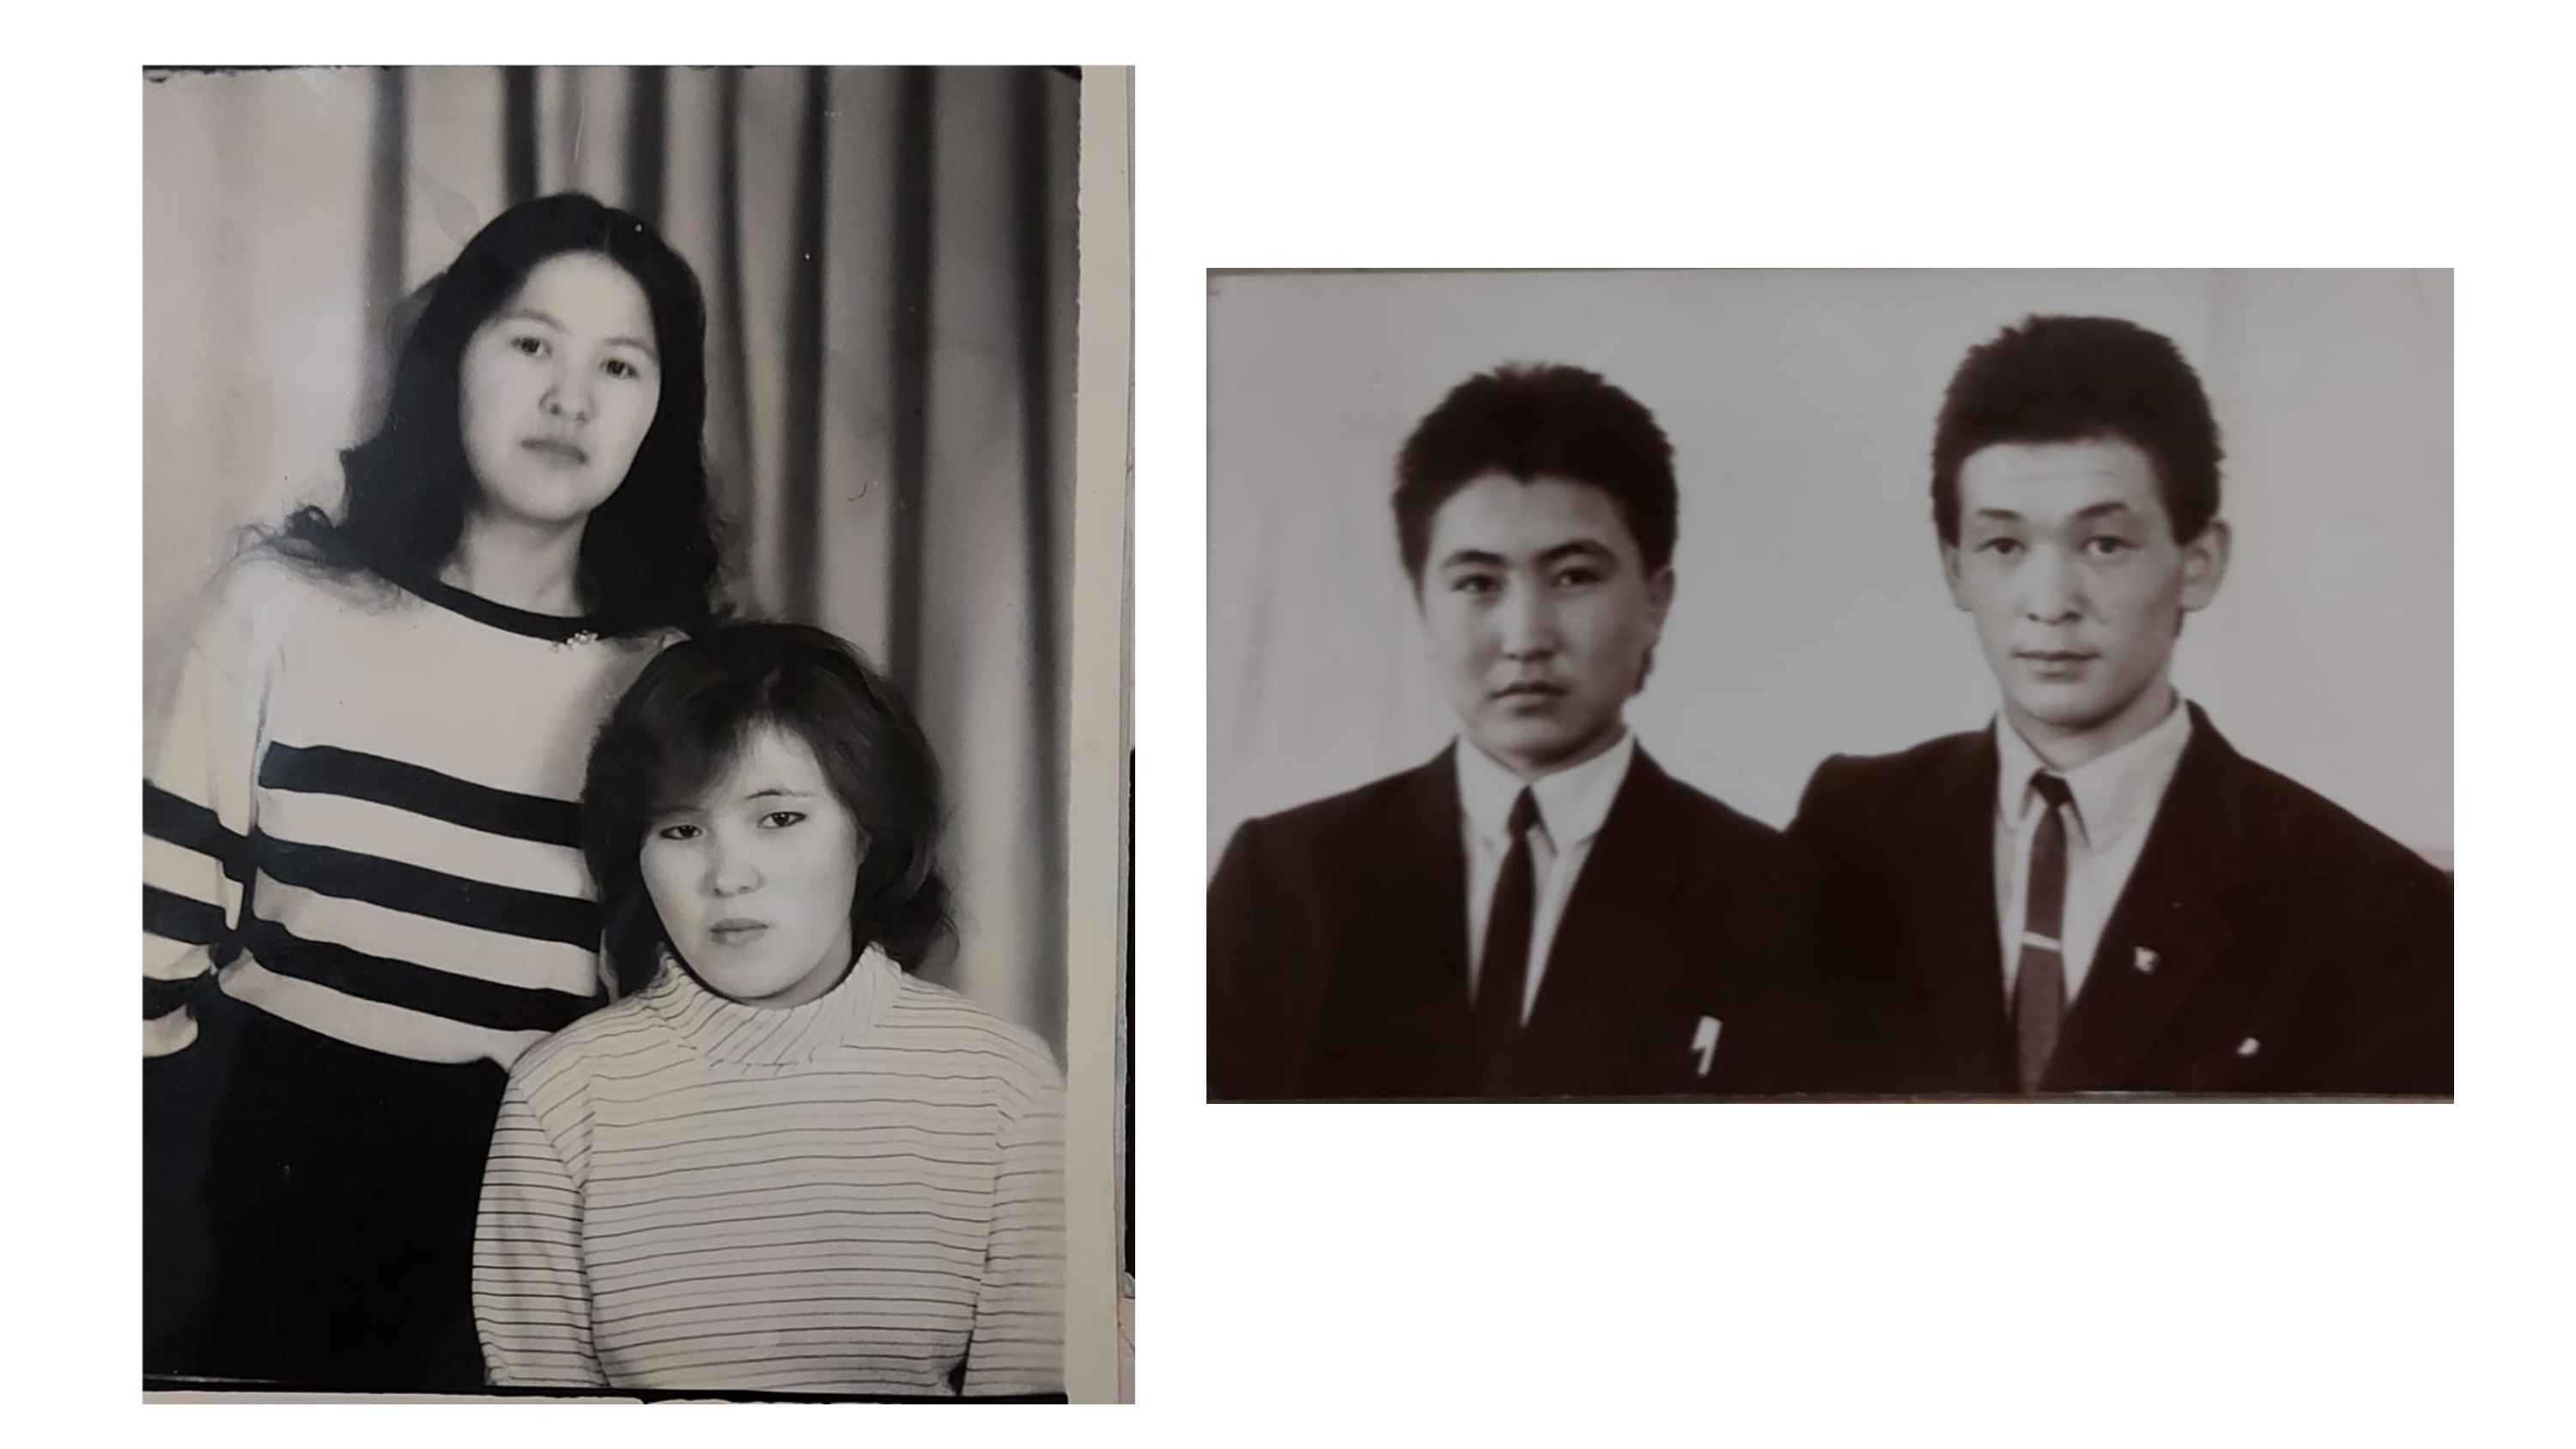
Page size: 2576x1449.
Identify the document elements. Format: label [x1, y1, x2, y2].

picture [0, 66, 2455, 1403]
